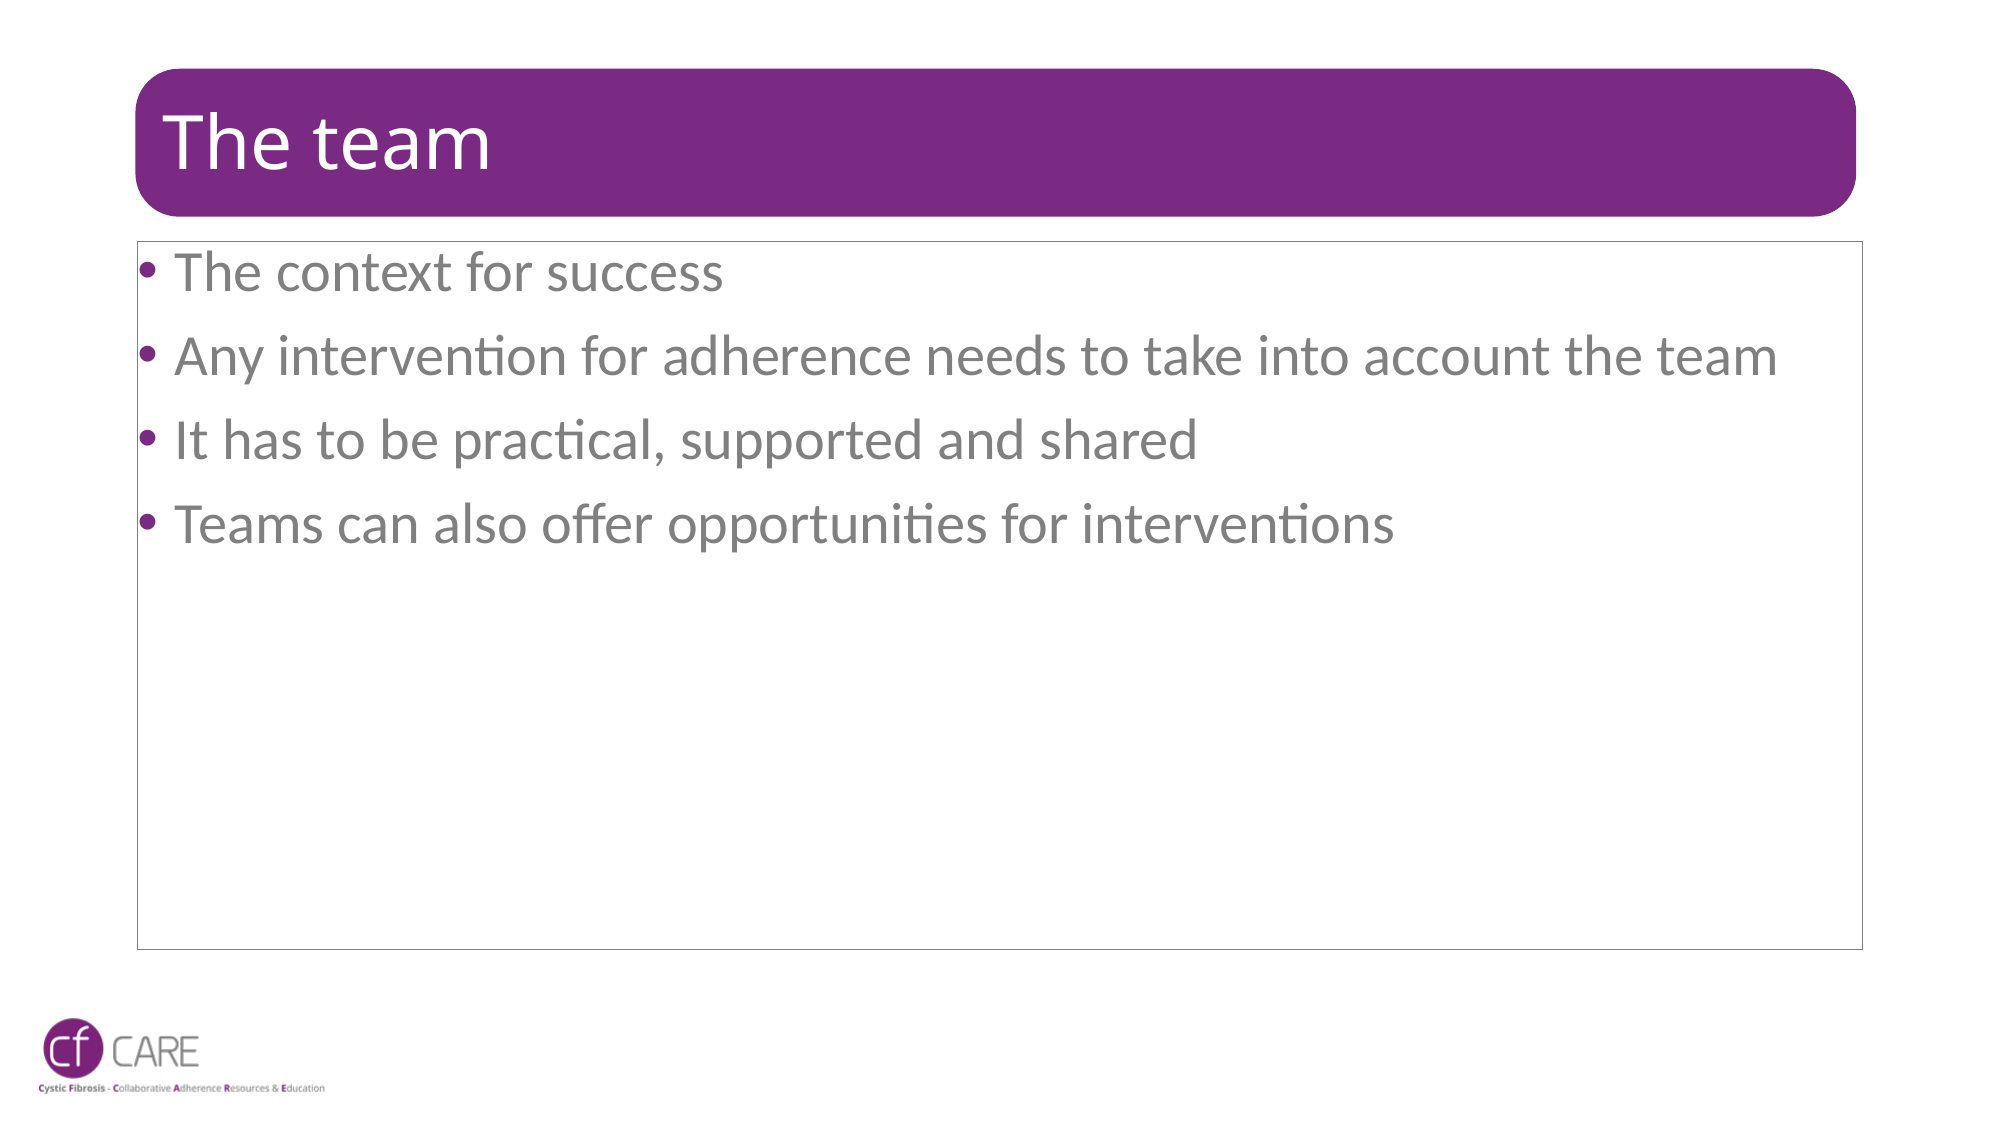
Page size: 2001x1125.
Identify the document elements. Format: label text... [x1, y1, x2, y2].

picture [33, 1013, 332, 1100]
list The context for success Any intervention for adherence needs to take into account the team It has to be practical, supported and shared Teams can also offer opportunities for interventions [137, 241, 1863, 950]
title The team [162, 93, 1840, 203]
